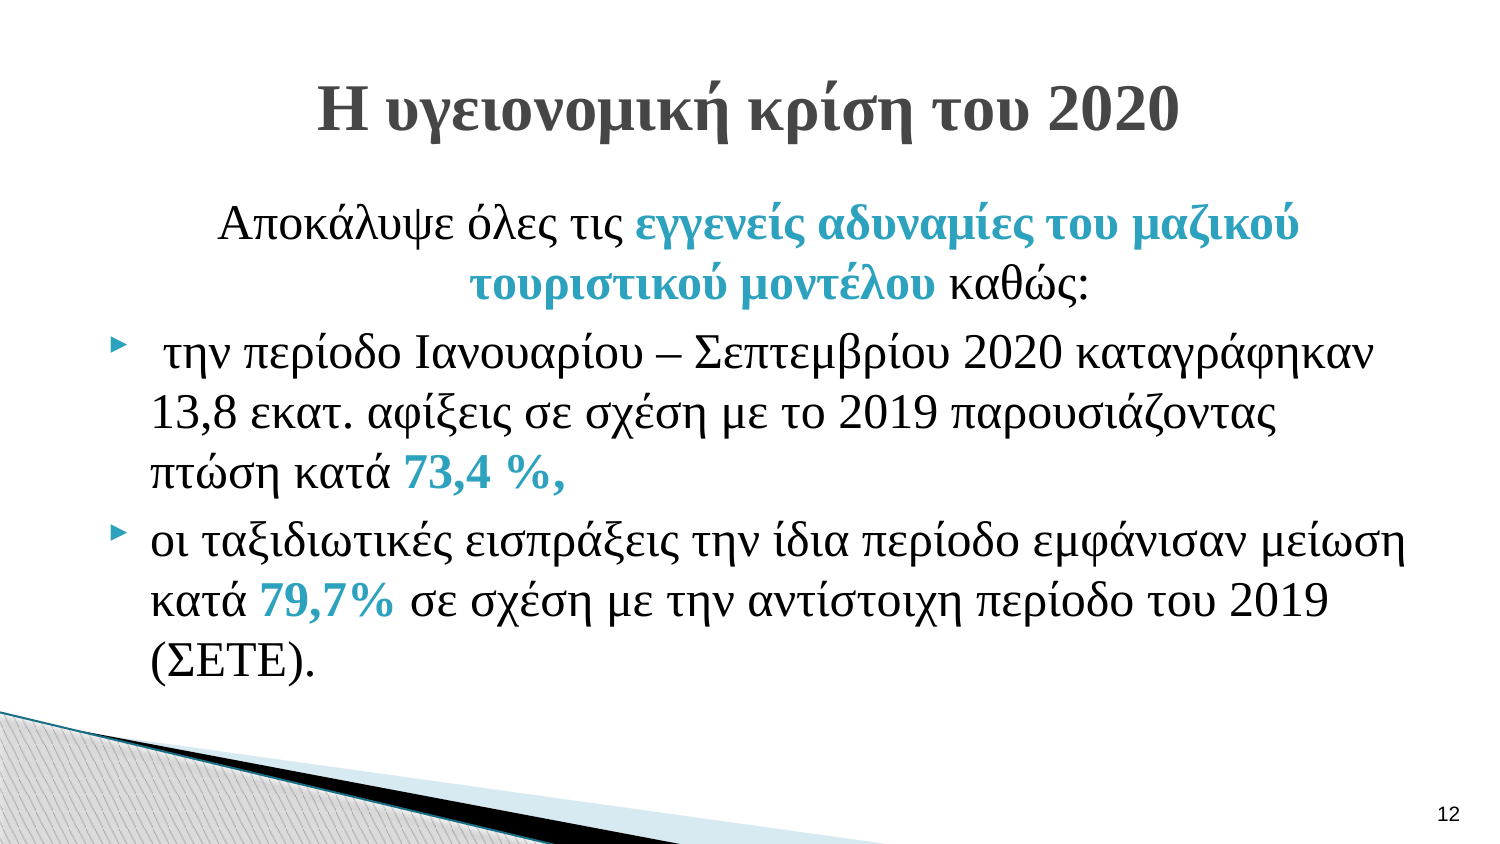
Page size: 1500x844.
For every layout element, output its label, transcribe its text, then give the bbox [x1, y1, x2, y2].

list Αποκάλυψε όλες τις εγγενείς αδυναμίες του μαζικού τουριστικού μοντέλου καθώς: την περίοδο Ιανουαρίου – Σεπτεμβρίου 2020 καταγράφηκαν 13,8 εκατ. αφίξεις σε σχέση με το 2019 παρουσιάζοντας πτώση κατά 73,4 %, οι ταξιδιωτικές εισπράξεις την ίδια περίοδο εμφάνισαν μείωση κατά 79,7% σε σχέση με την αντίστοιχη περίοδο του 2019 (ΣΕΤΕ). [75, 182, 1425, 740]
slide_number 12 [1418, 788, 1479, 834]
title Η υγειονομική κρίση του 2020 [75, 33, 1425, 175]
